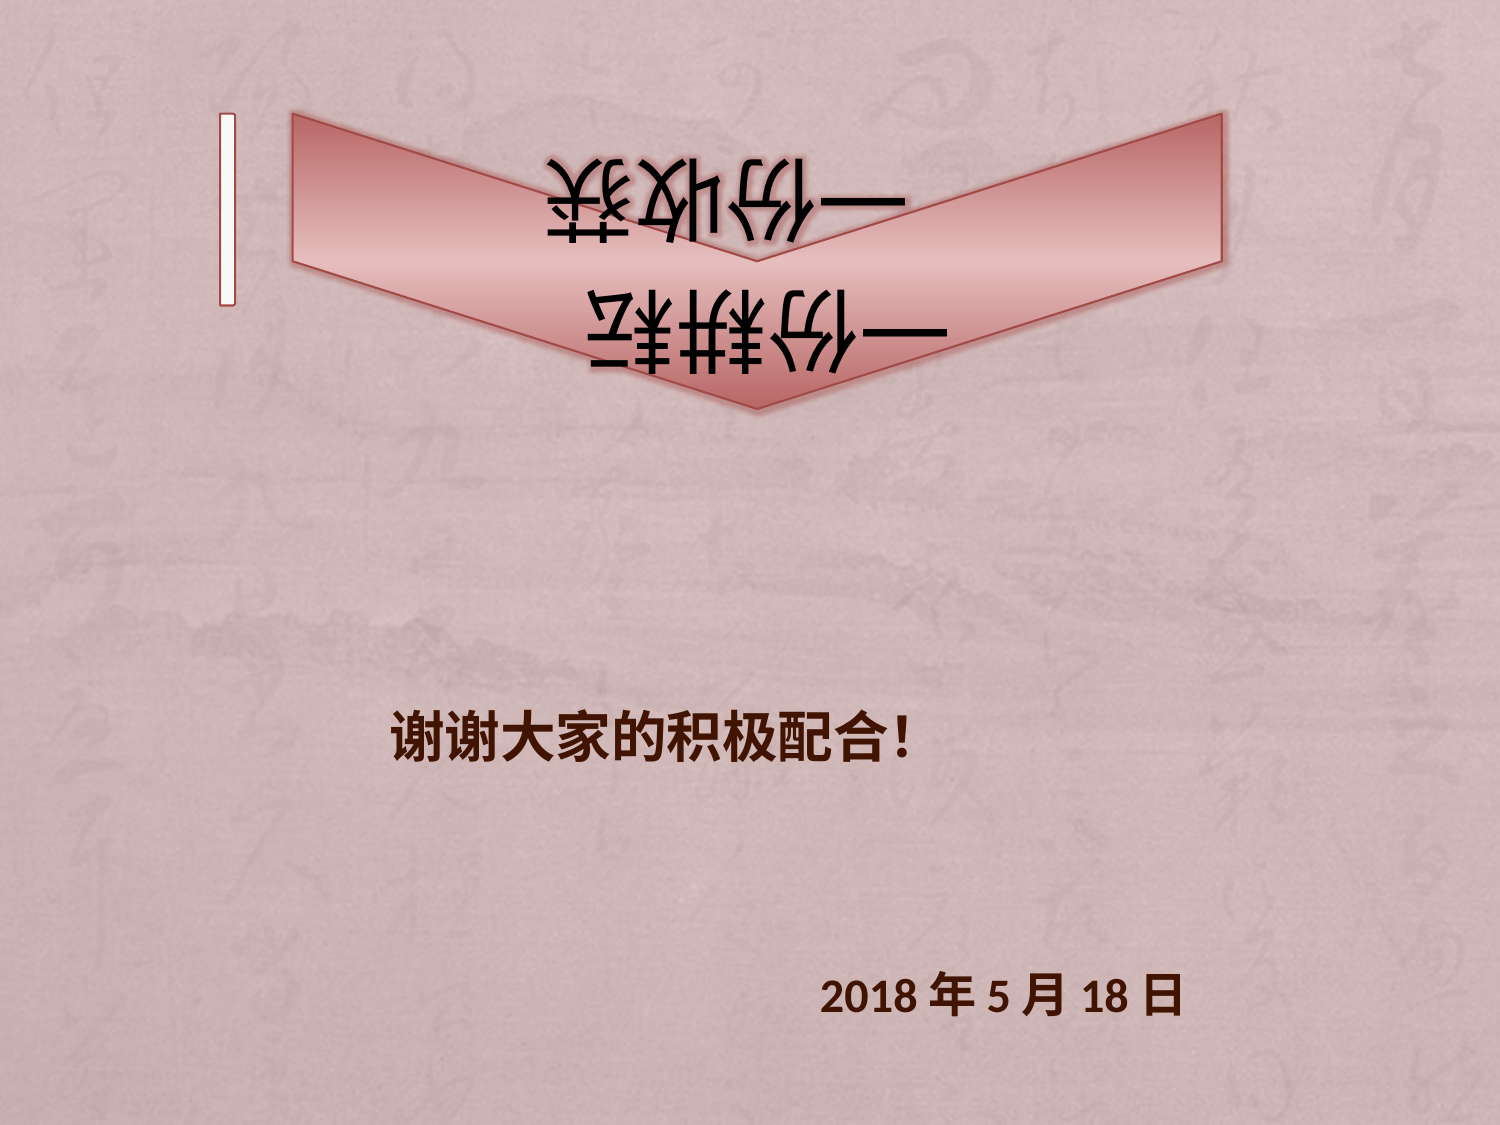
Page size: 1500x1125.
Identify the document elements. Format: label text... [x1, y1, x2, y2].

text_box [0, 113, 1223, 410]
subtitle 谢谢大家的积极配合！ 2018年5月18日 [100, 538, 1424, 1035]
